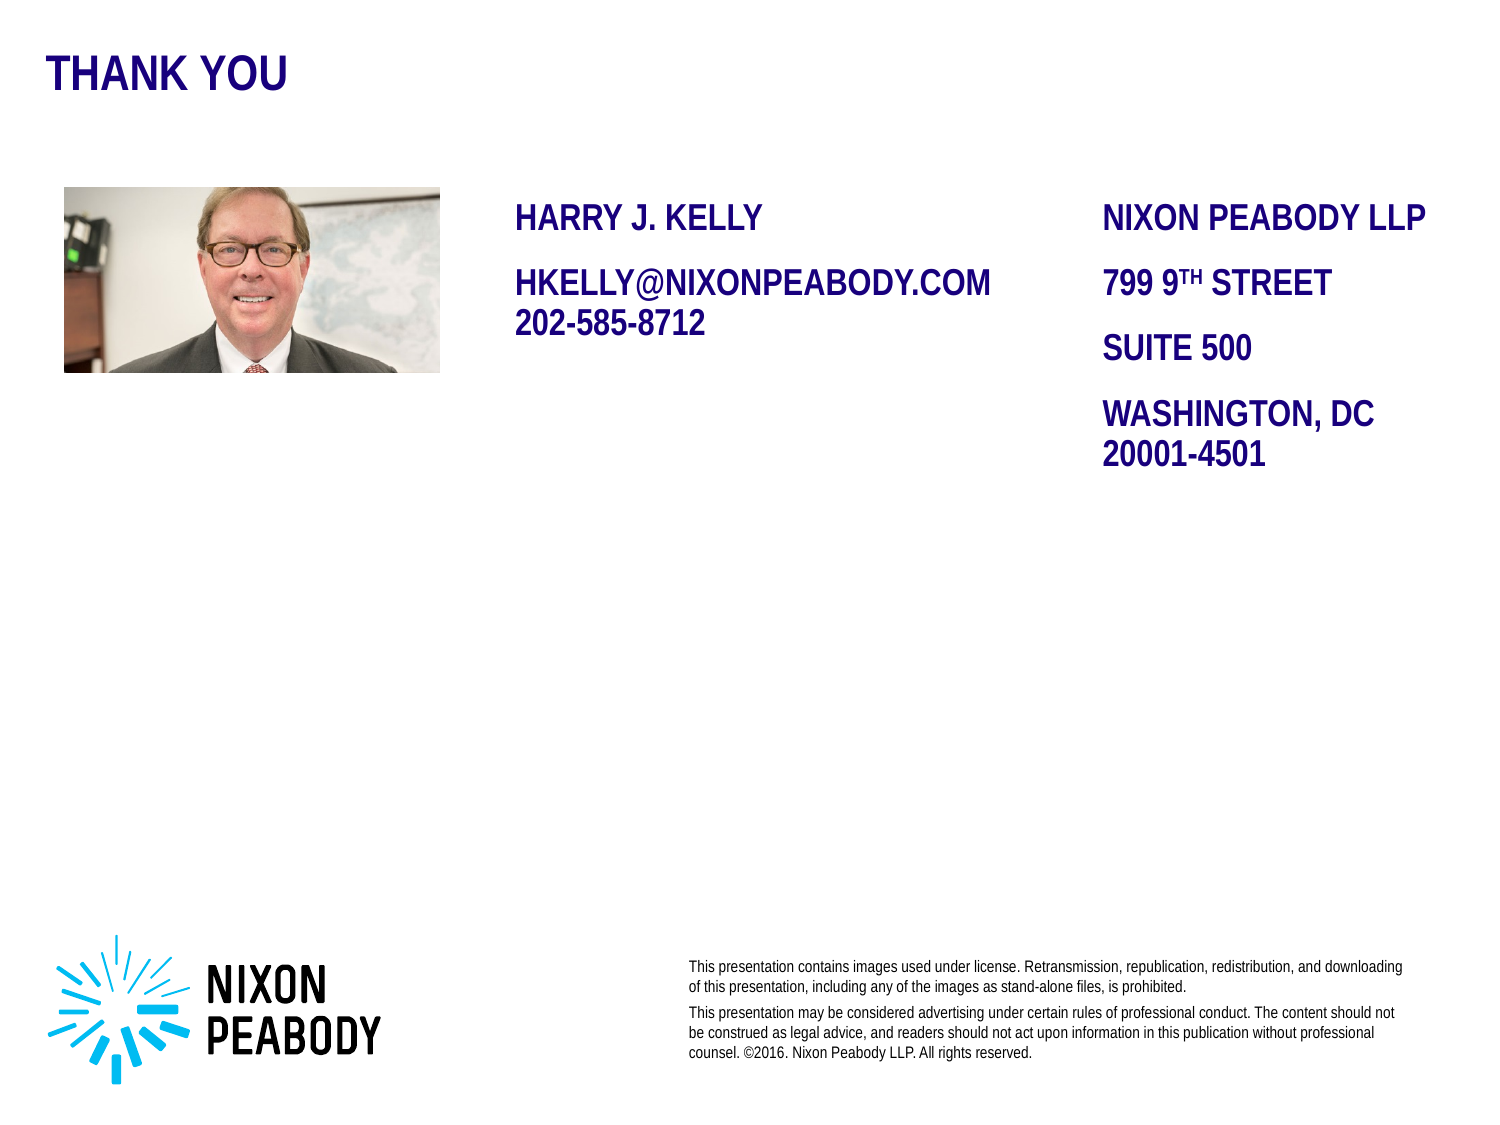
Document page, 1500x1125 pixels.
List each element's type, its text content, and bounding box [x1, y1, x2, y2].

picture [63, 187, 440, 373]
list Nixon Peabody LLP 799 9th Street Suite 500 Washington, DC 20001-4501 [1087, 190, 1450, 800]
title Thank You [30, 40, 488, 811]
list Harry J. Kelly HKelly@nixonpeabody.com 202-585-8712 [500, 190, 1038, 766]
